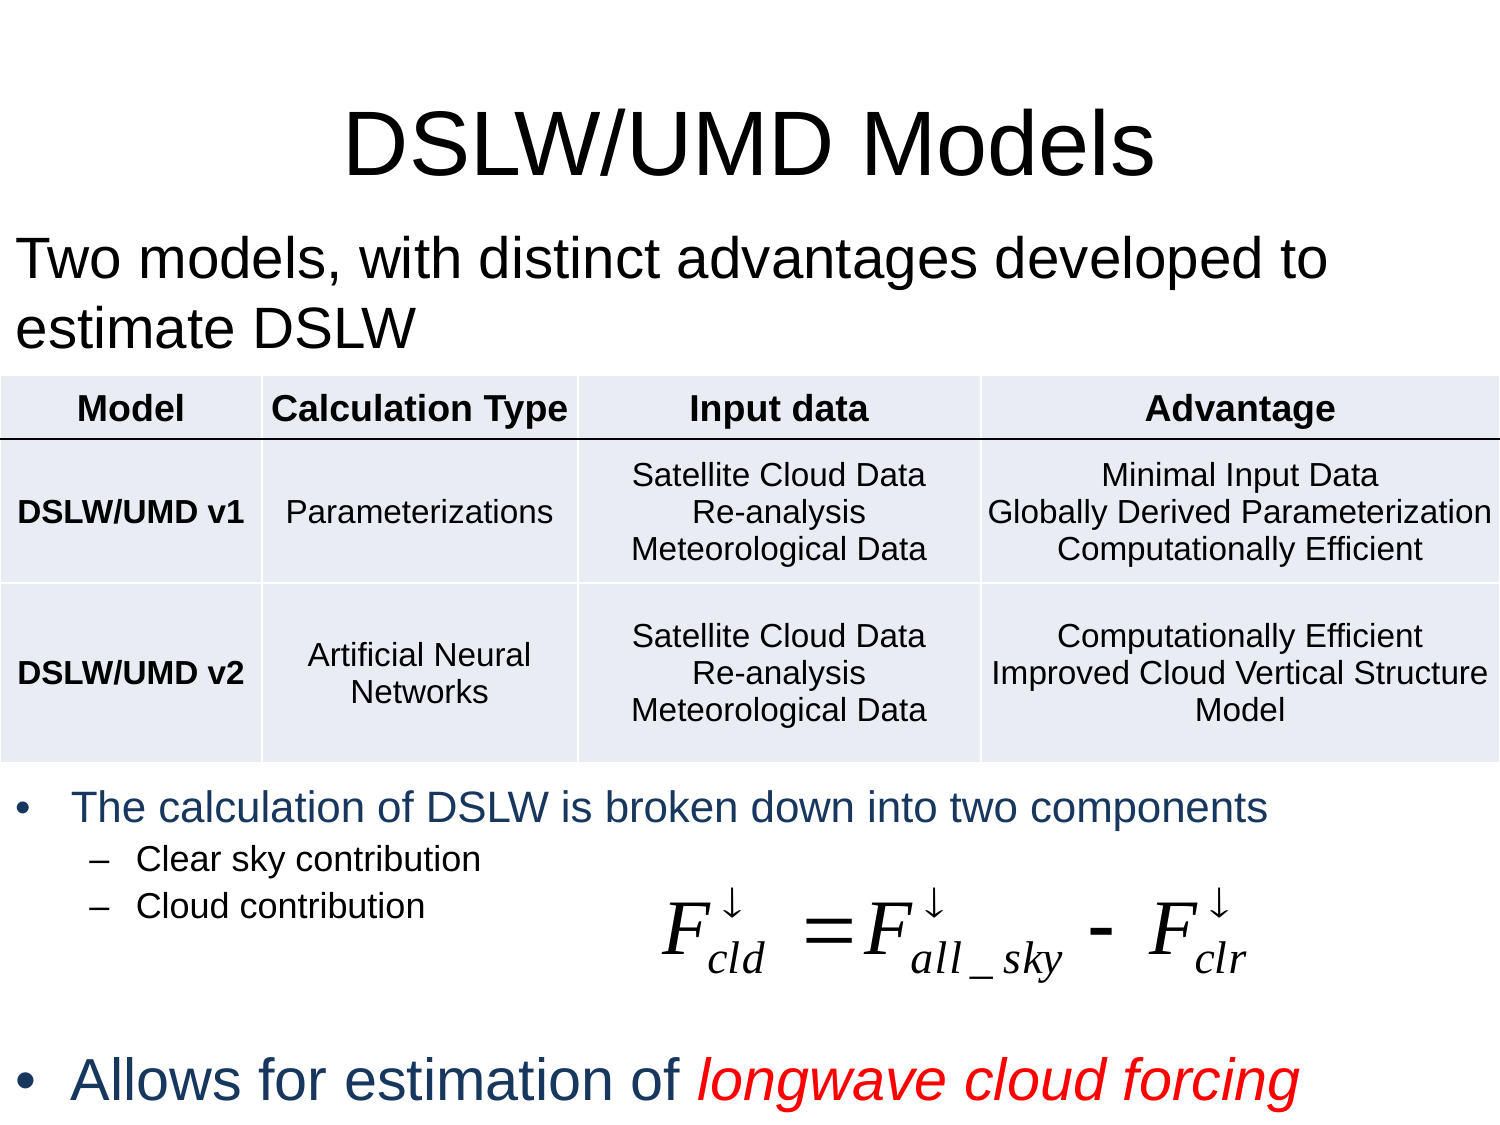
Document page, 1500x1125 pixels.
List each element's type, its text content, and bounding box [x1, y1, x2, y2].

table_cell Satellite Cloud Data Re-analysis Meteorological Data [579, 440, 980, 582]
table_cell Minimal Input Data Globally Derived Parameterization Computationally Efficient [982, 440, 1499, 582]
table_cell Computationally Efficient Improved Cloud Vertical Structure Model [982, 584, 1499, 762]
table_header Advantage [982, 376, 1499, 438]
title DSLW/UMD Models [75, 45, 1425, 212]
table_cell Satellite Cloud Data Re-analysis Meteorological Data [579, 584, 980, 762]
list Two models, with distinct advantages developed to estimate DSLW [0, 212, 1500, 374]
table_cell DSLW/UMD v1 [1, 440, 261, 582]
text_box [648, 862, 1263, 1001]
table_header Calculation Type [263, 376, 577, 438]
table_cell DSLW/UMD v2 [1, 584, 261, 762]
table_header Model [1, 376, 261, 438]
table_header Input data [579, 376, 980, 438]
table_cell Parameterizations [263, 440, 577, 582]
text_box The calculation of DSLW is broken down into two components Clear sky contribution Cloud contribution Allows for estimation of longwave cloud forcing [0, 774, 1500, 1125]
table_cell Artificial Neural Networks [263, 584, 577, 762]
